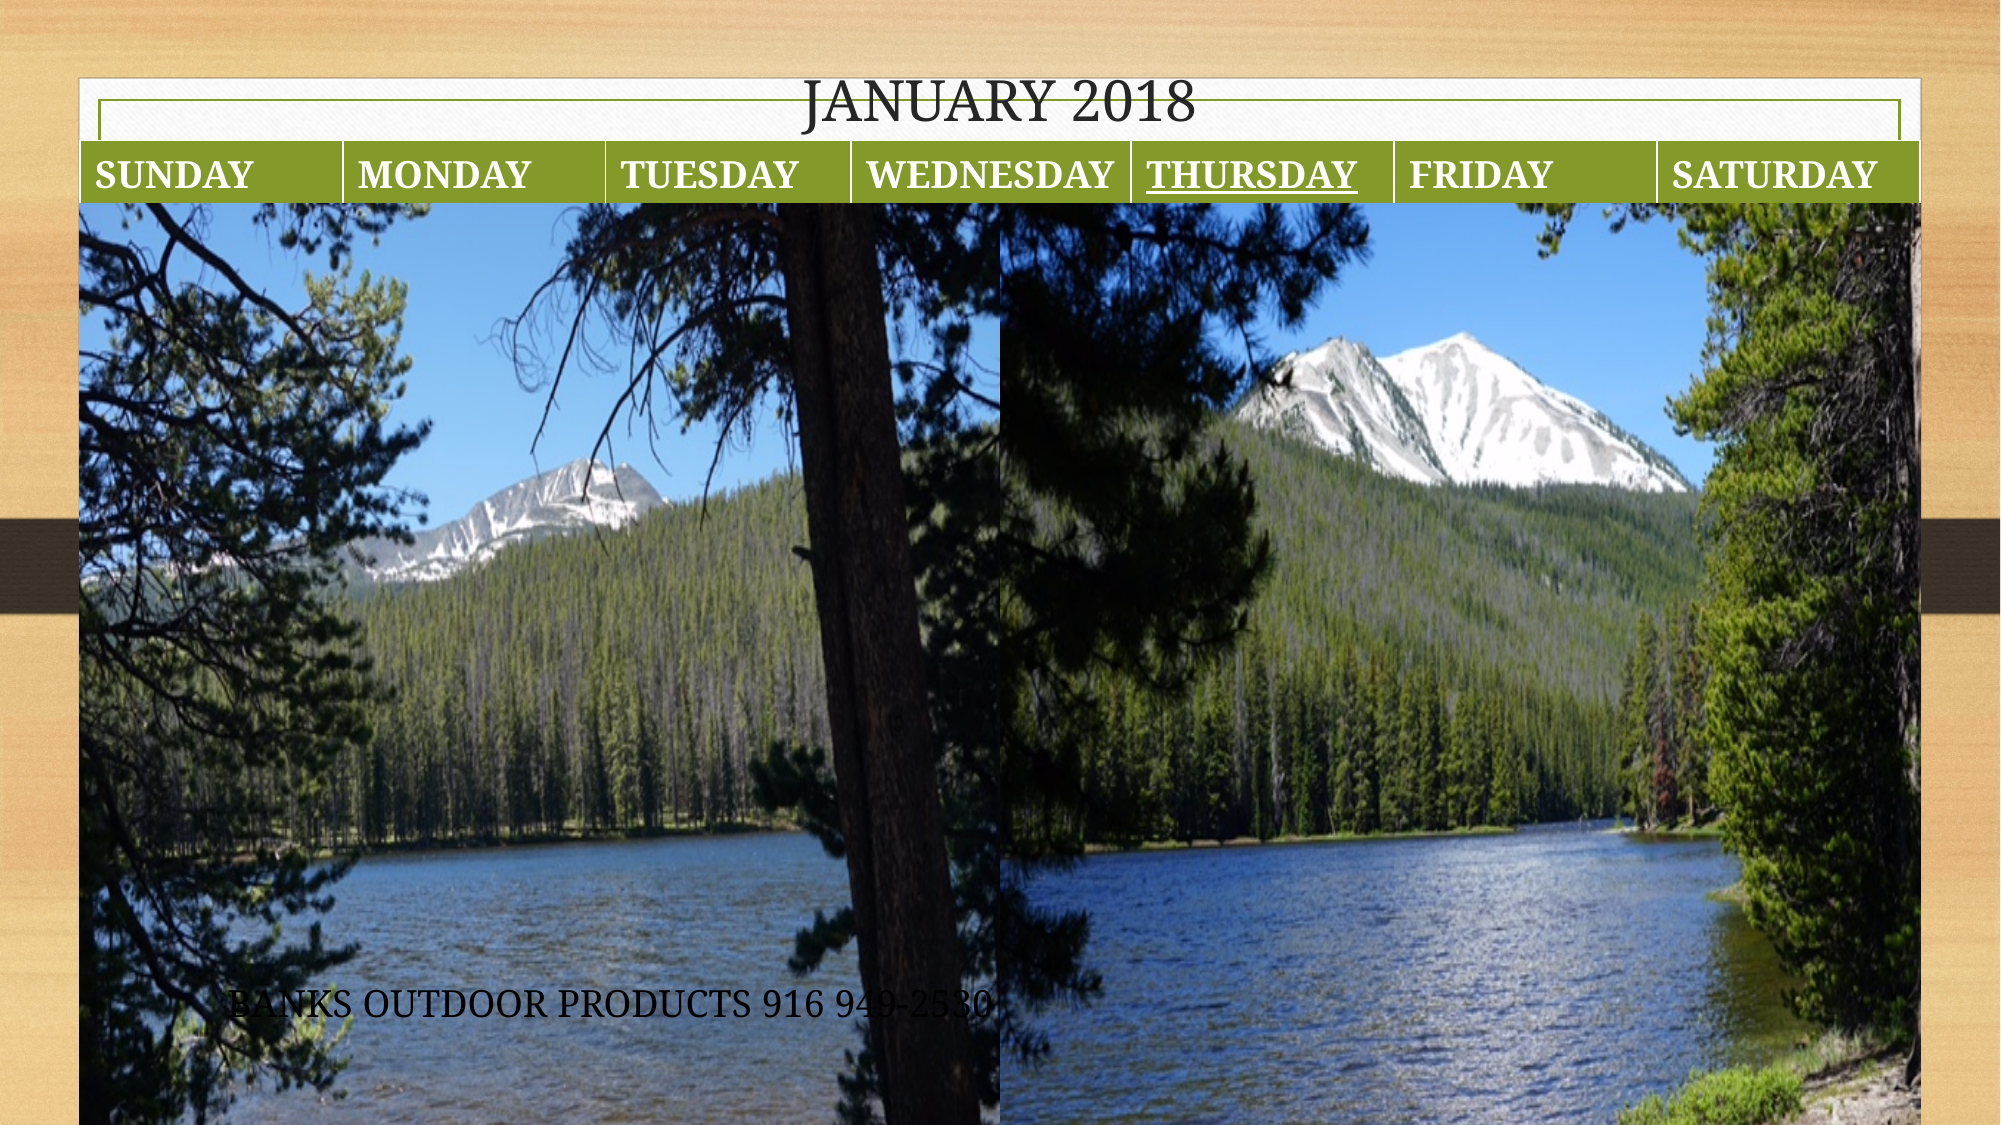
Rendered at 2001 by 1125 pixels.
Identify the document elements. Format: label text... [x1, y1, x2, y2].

table_header FRIDAY [1395, 141, 1656, 203]
title JANUARY 2018 [137, 56, 1863, 140]
table_header MONDAY [344, 141, 605, 203]
table_header TUESDAY [606, 141, 850, 203]
table_header SUNDAY [81, 141, 342, 203]
picture [0, 0, 2001, 1125]
table_header SATURDAY [1658, 141, 1919, 203]
table_header THURSDAY [1132, 141, 1393, 203]
table_header WEDNESDAY [852, 141, 1130, 203]
